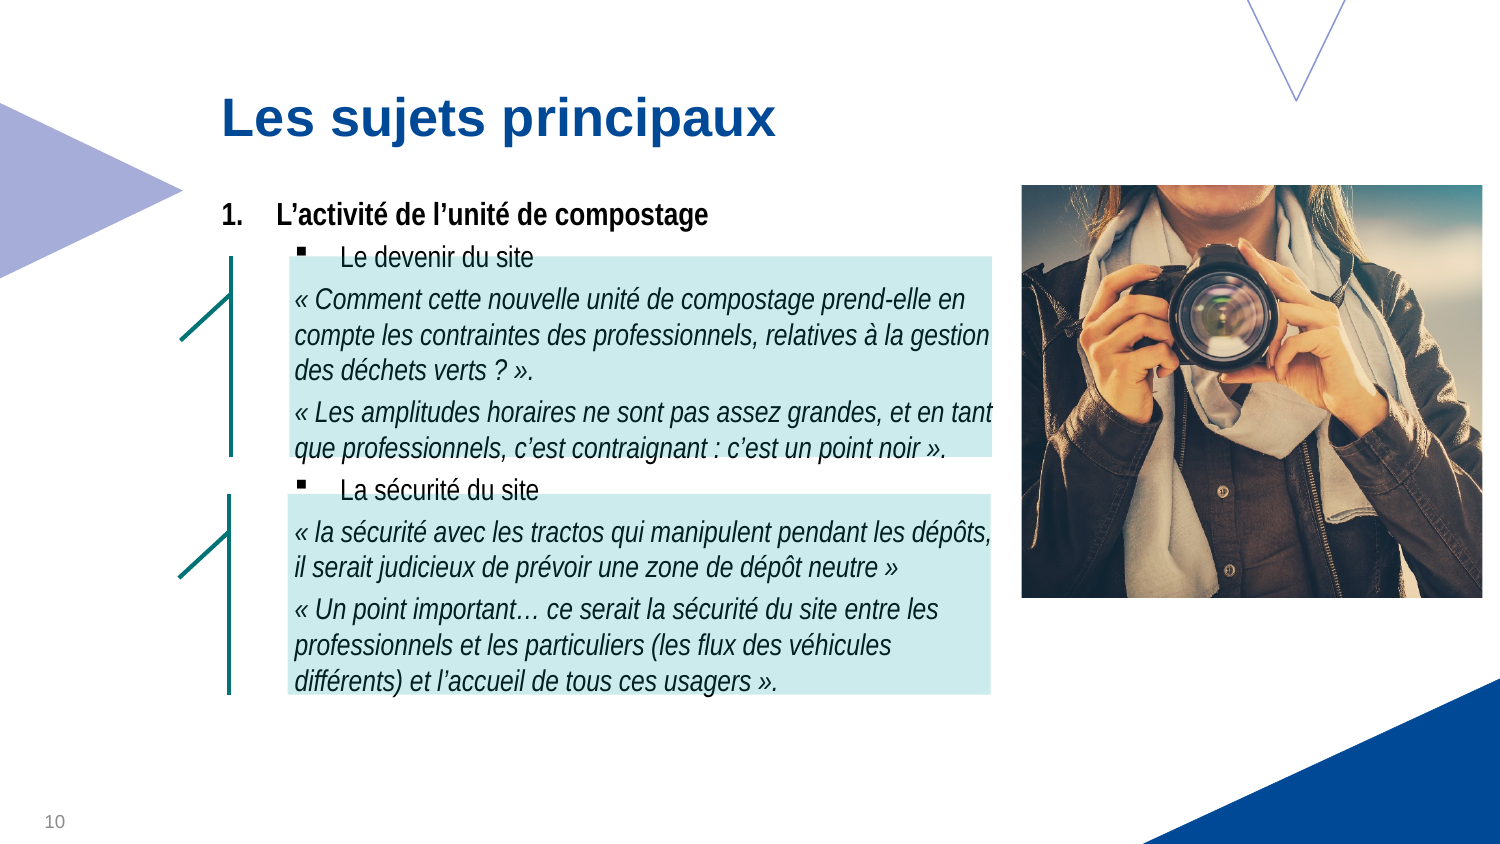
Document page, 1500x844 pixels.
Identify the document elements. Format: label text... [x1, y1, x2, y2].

title Les sujets principaux [206, 33, 1010, 185]
slide_number 10 [29, 798, 183, 844]
list L’activité de l’unité de compostage Le devenir du site « Comment cette nouvelle unité de compostage prend-elle en compte les contraintes des professionnels, relatives à la gestion des déchets verts ? ». « Les amplitudes horaires ne sont pas assez grandes, et en tant que professionnels, c’est contraignant : c’est un point noir ». La sécurité du site « la sécurité avec les tractos qui manipulent pendant les dépôts, il serait judicieux de prévoir une zone de dépôt neutre » « Un point important… ce serait la sécurité du site entre les professionnels et les particuliers (les flux des véhicules différents) et l’accueil de tous ces usagers ». [206, 185, 1010, 741]
text_box [289, 256, 992, 457]
text_box [179, 256, 233, 457]
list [1021, 185, 1483, 598]
text_box [177, 493, 231, 695]
text_box [288, 494, 991, 695]
